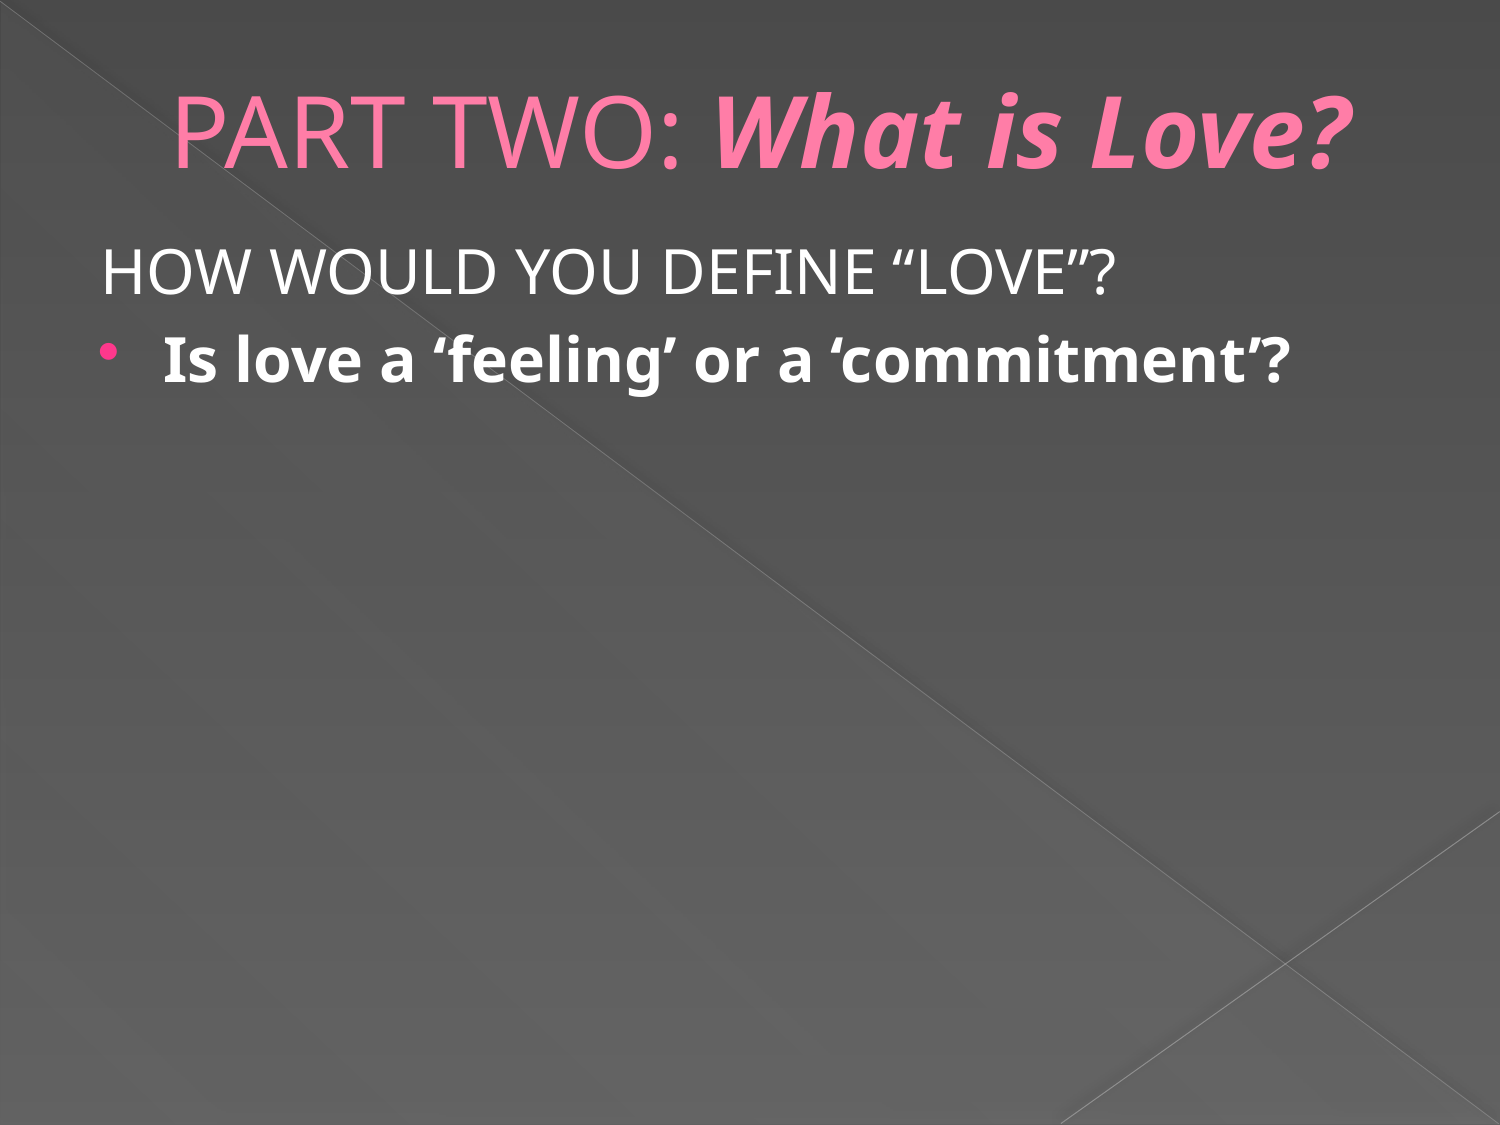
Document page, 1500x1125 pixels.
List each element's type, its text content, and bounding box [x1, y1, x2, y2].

title PART TWO: What is Love? [75, 43, 1425, 213]
list HOW WOULD YOU DEFINE “LOVE”? Is love a ‘feeling’ or a ‘commitment’? [75, 224, 1425, 1063]
